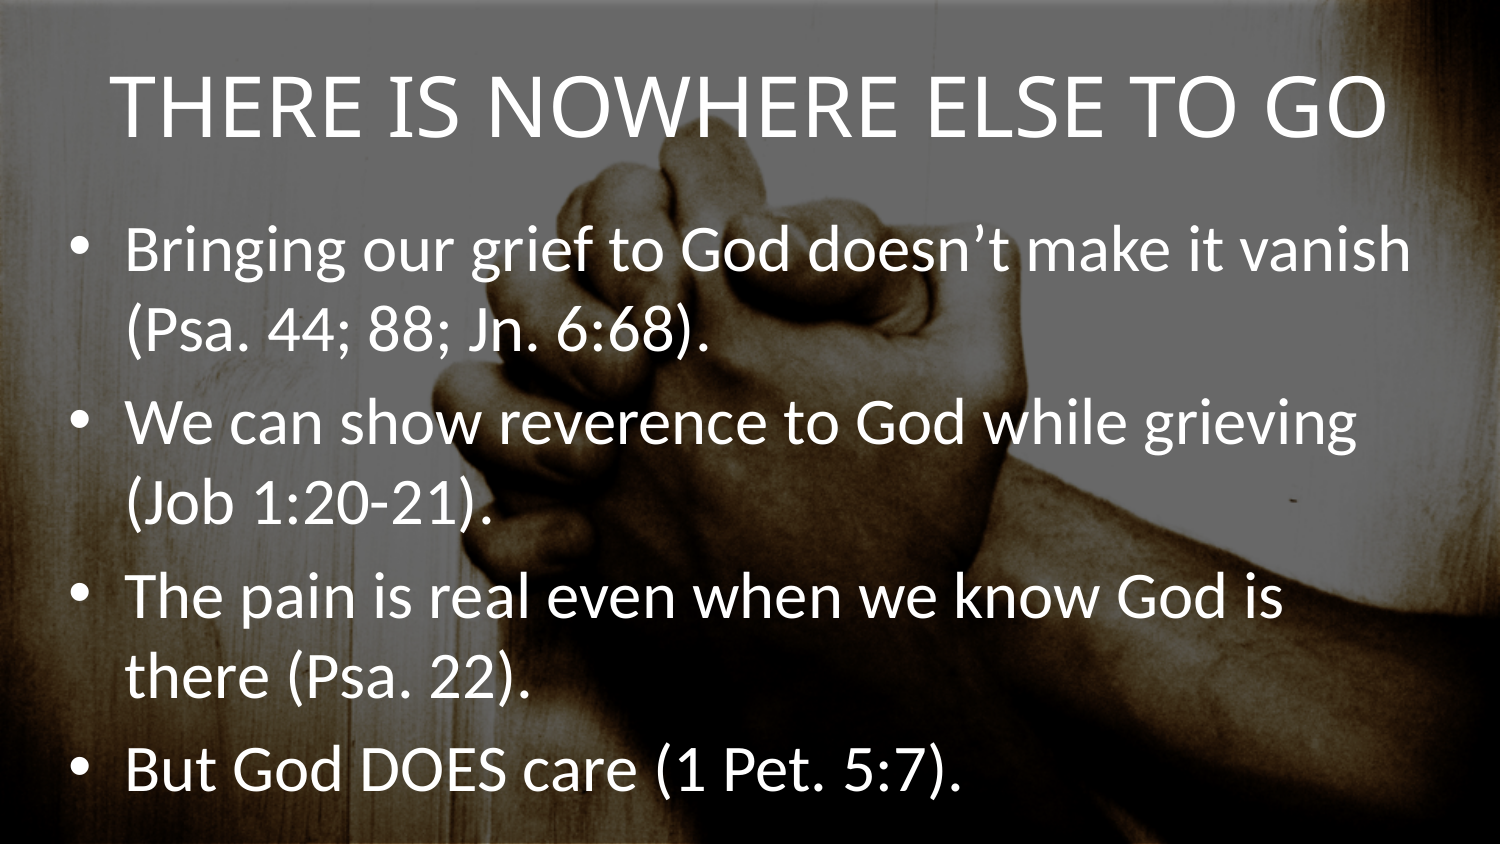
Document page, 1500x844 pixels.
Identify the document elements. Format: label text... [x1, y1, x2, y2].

list Bringing our grief to God doesn’t make it vanish (Psa. 44; 88; Jn. 6:68). We can show reverence to God while grieving (Job 1:20-21). The pain is real even when we know God is there (Psa. 22). But God DOES care (1 Pet. 5:7). [53, 196, 1448, 820]
picture [0, 0, 1500, 844]
title There is Nowhere Else to Go [75, 33, 1425, 175]
